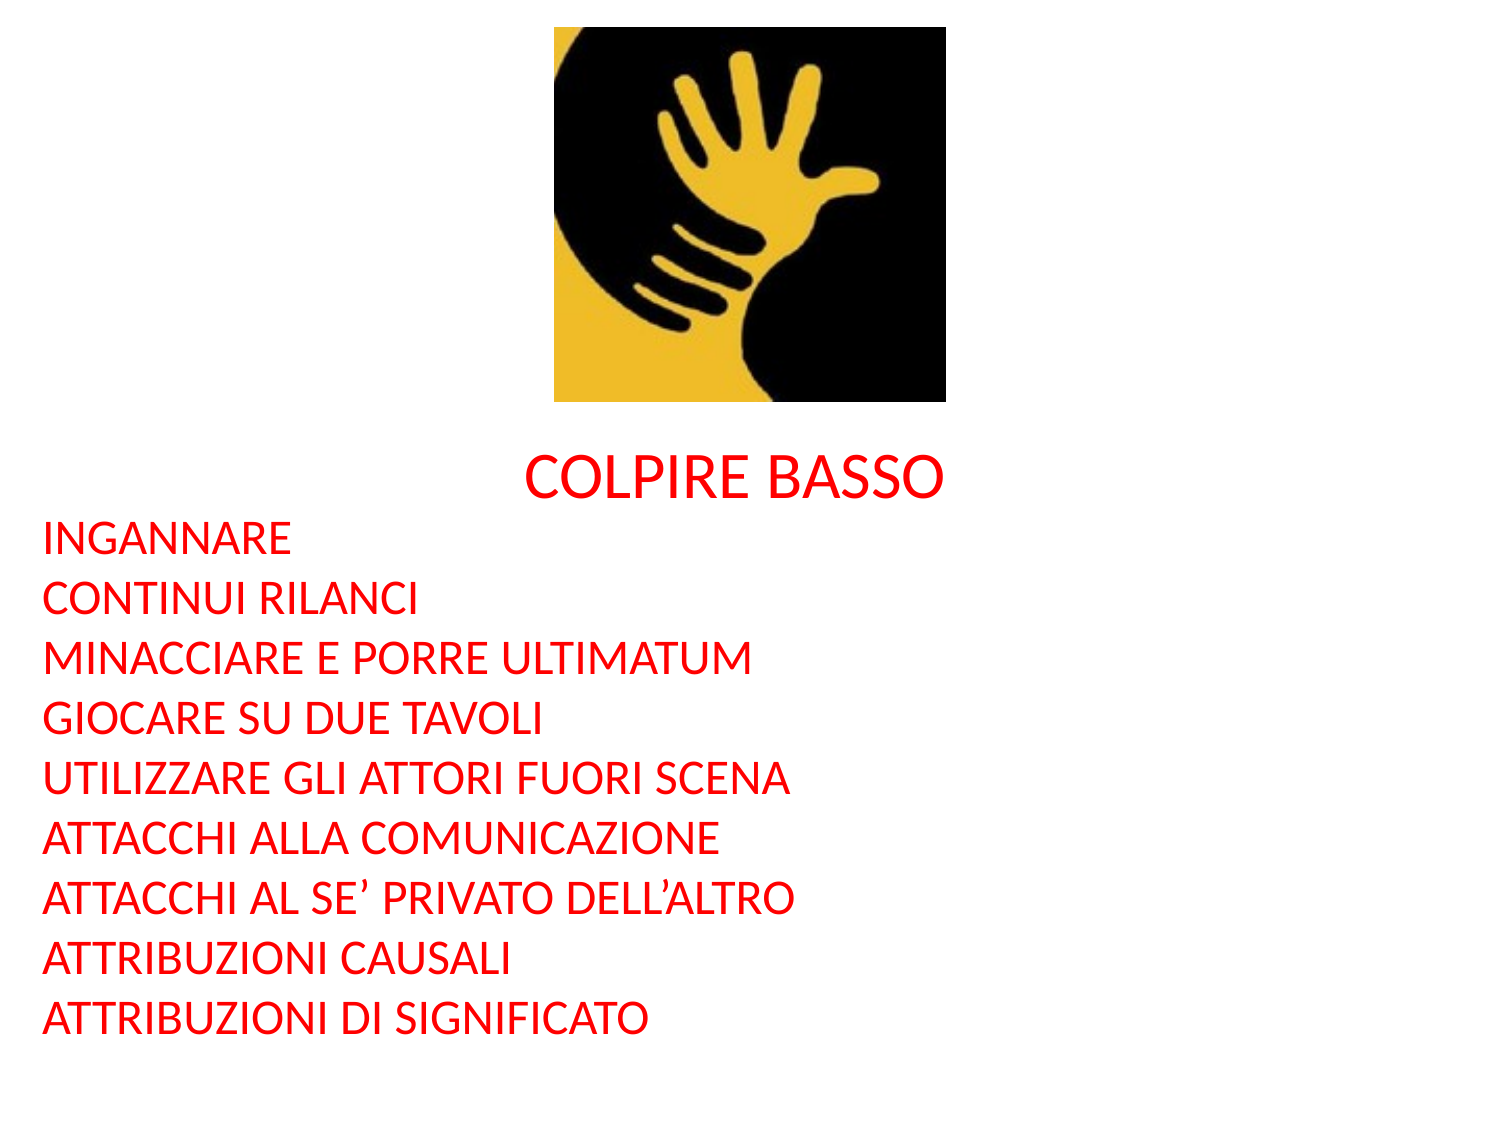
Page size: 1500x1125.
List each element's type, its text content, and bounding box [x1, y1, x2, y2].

text_box INGANNARE CONTINUI RILANCI MINACCIARE E PORRE ULTIMATUM GIOCARE SU DUE TAVOLI UTILIZZARE GLI ATTORI FUORI SCENA ATTACCHI ALLA COMUNICAZIONE ATTACCHI AL SE’ PRIVATO DELL’ALTRO ATTRIBUZIONI CAUSALI ATTRIBUZIONI DI SIGNIFICATO [27, 497, 1500, 1125]
text_box COLPIRE BASSO [509, 424, 962, 497]
picture [553, 26, 946, 403]
